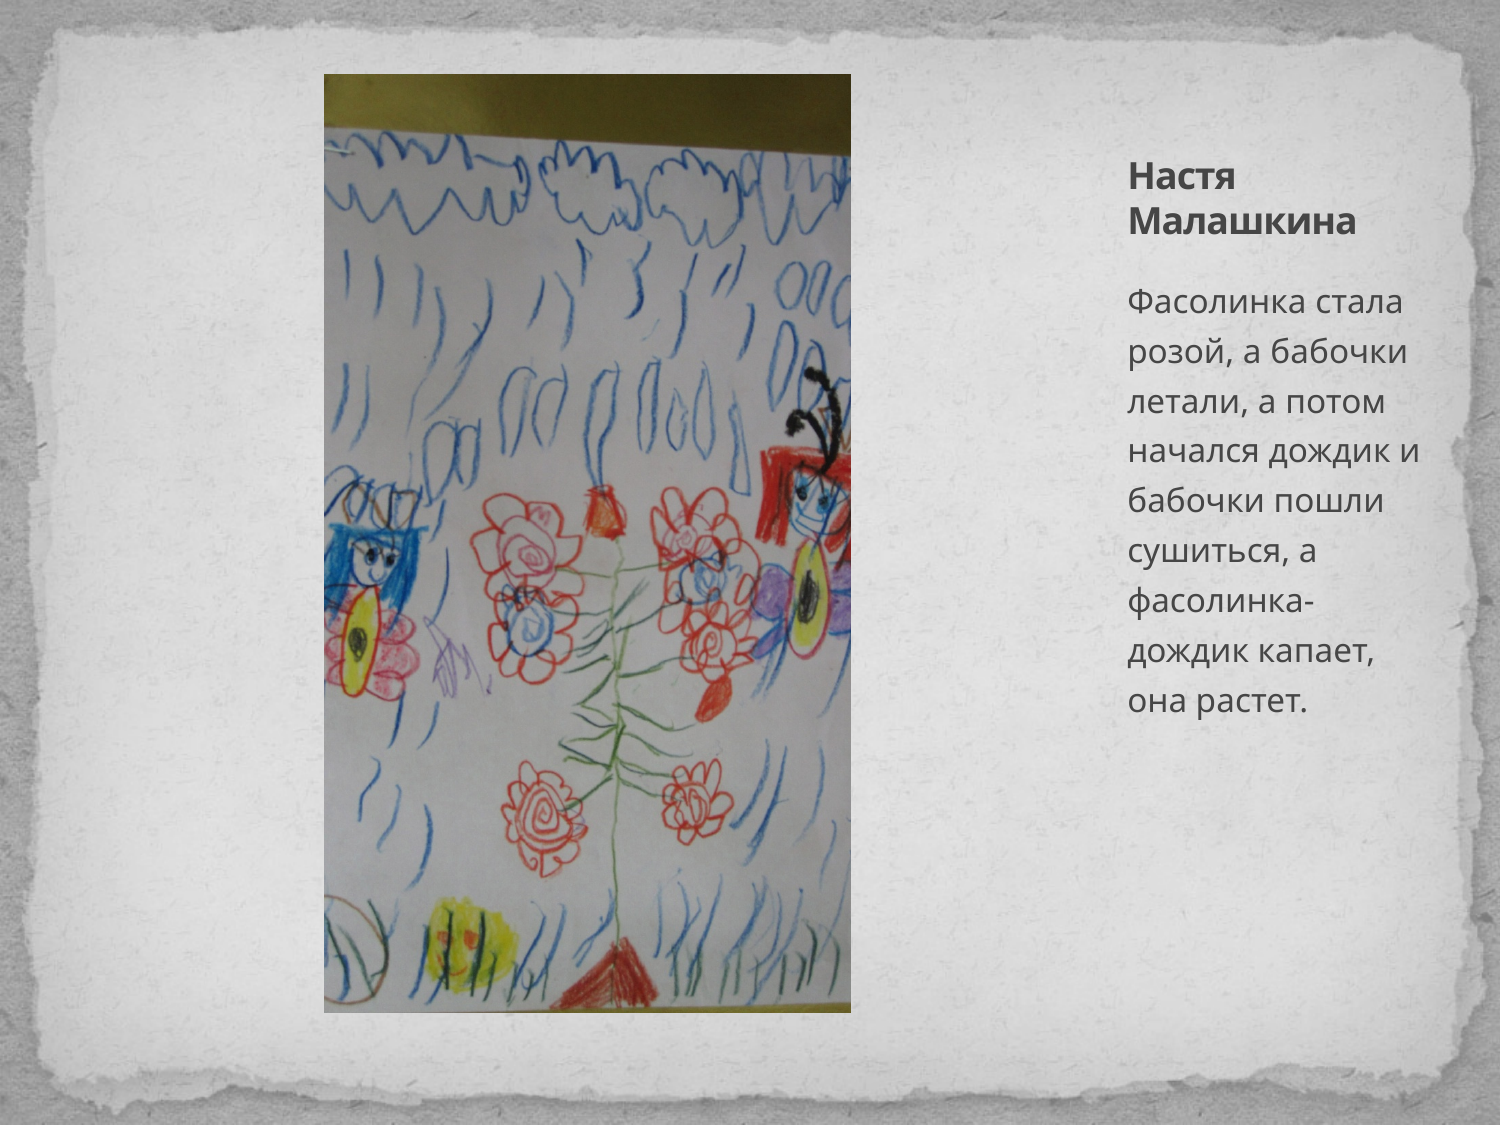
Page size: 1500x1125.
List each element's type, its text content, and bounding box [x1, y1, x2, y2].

list Фасолинка стала розой, а бабочки летали, а потом начался дождик и бабочки пошли сушиться, а фасолинка- дождик капает, она растет. [1112, 262, 1438, 875]
title Настя Малашкина [1112, 74, 1438, 250]
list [326, 77, 849, 1012]
